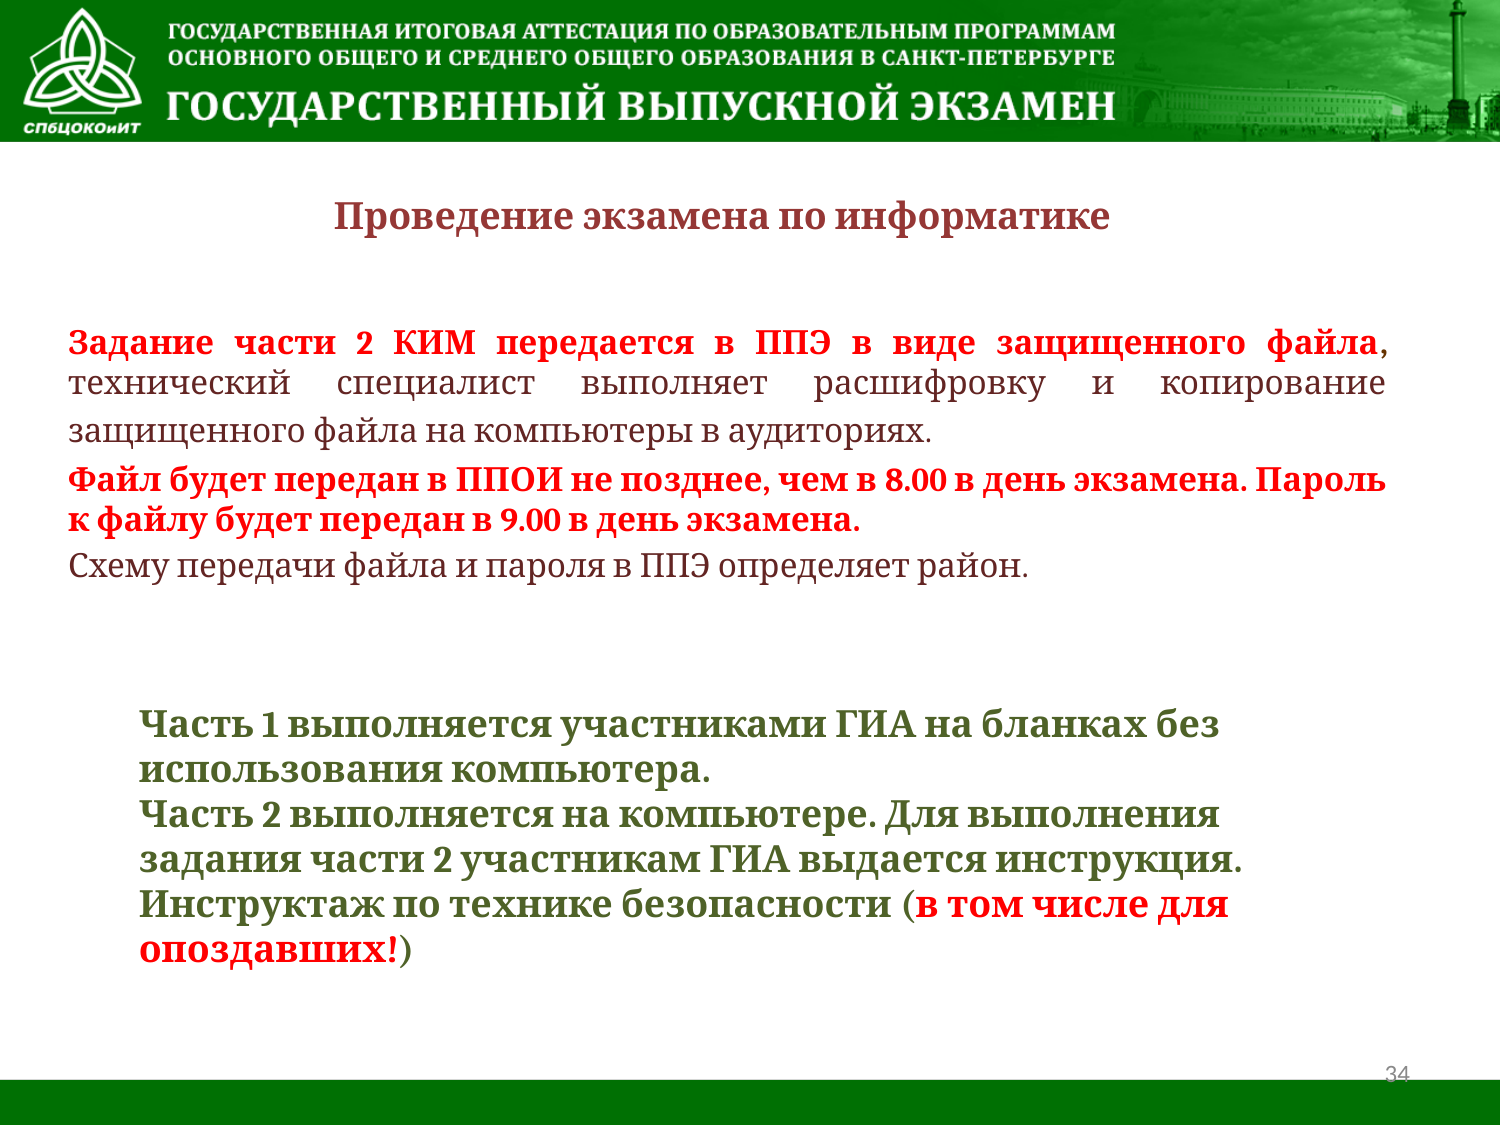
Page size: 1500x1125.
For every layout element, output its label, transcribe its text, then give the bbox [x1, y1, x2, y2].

slide_number 34 [1074, 1042, 1425, 1103]
picture [0, 0, 1500, 1125]
list Задание части 2 КИМ передается в ППЭ в виде защищенного файла, технический специалист выполняет расшифровку и копирование защищенного файла на компьютеры в аудиториях. Файл будет передан в ППОИ не позднее, чем в 8.00 в день экзамена. Пароль к файлу будет передан в 9.00 в день экзамена. Схему передачи файла и пароля в ППЭ определяет район. [53, 255, 1404, 657]
text_box Часть 1 выполняется участниками ГИА на бланках без использования компьютера. Часть 2 выполняется на компьютере. Для выполнения задания части 2 участникам ГИА выдается инструкция. Инструктаж по технике безопасности (в том числе для опоздавших!) [123, 692, 1376, 978]
text_box Проведение экзамена по информатике [319, 184, 1211, 245]
